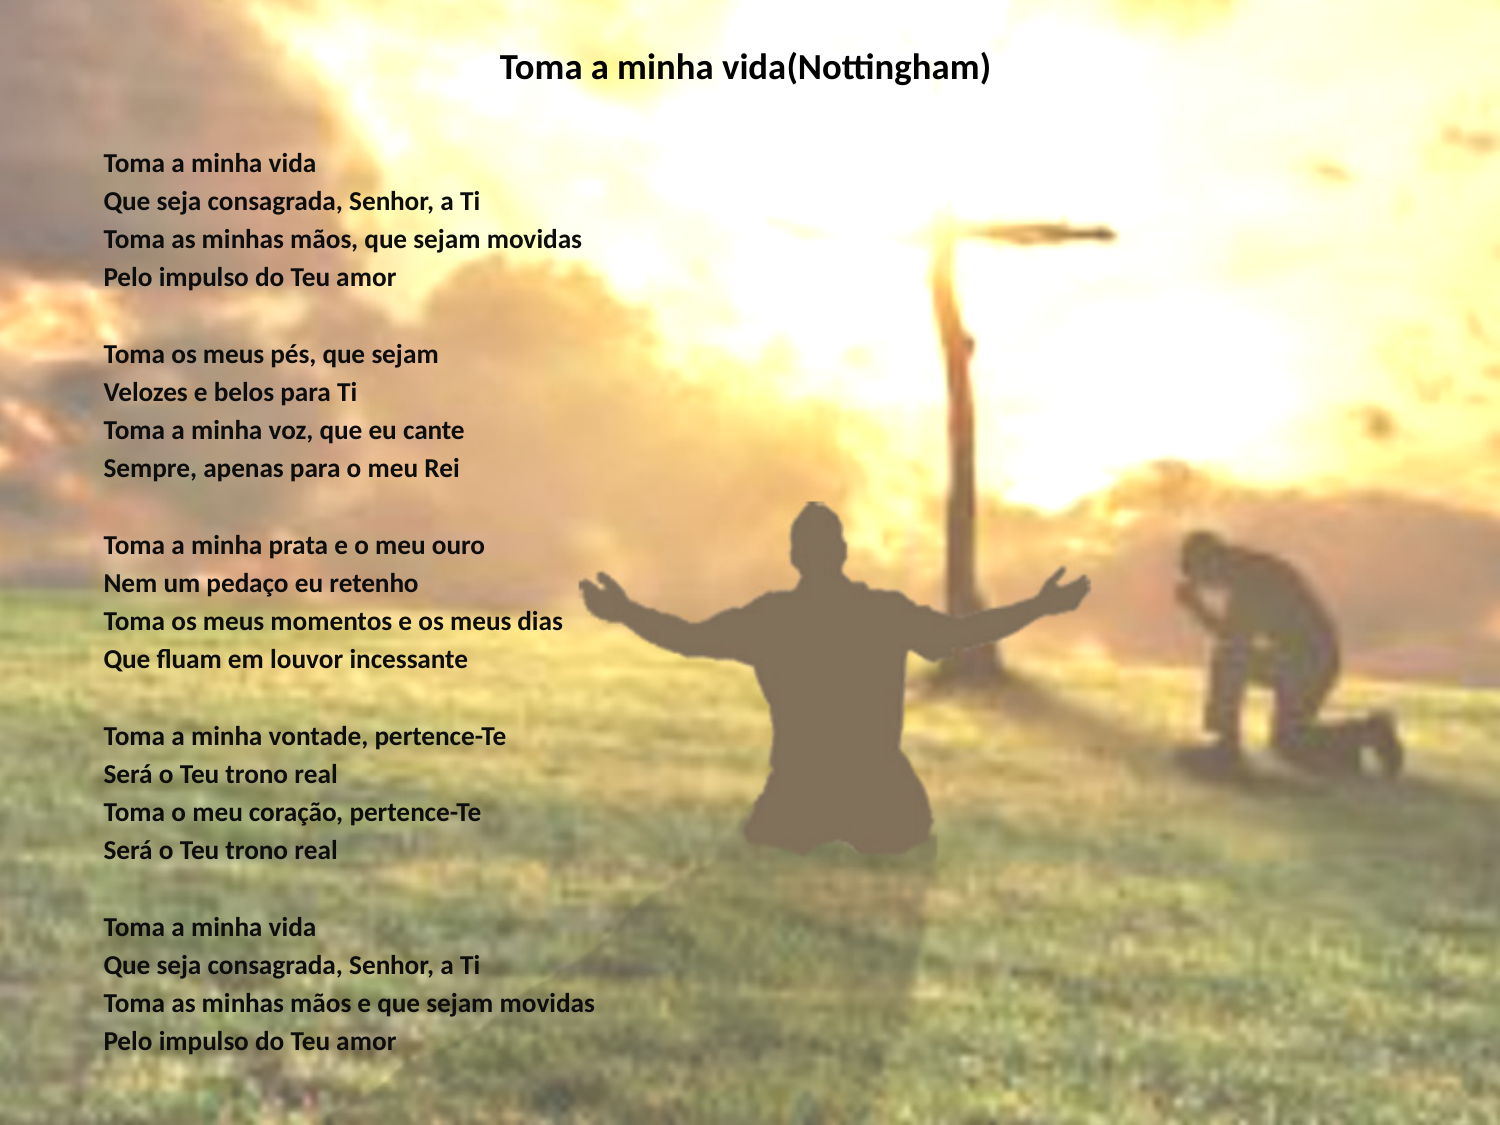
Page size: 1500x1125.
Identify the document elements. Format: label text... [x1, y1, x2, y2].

subtitle Toma a minha vida Que seja consagrada, Senhor, a Ti Toma as minhas mãos, que sejam movidas Pelo impulso do Teu amor Toma os meus pés, que sejam Velozes e belos para Ti Toma a minha voz, que eu cante Sempre, apenas para o meu Rei Toma a minha prata e o meu ouro Nem um pedaço eu retenho Toma os meus momentos e os meus dias Que fluam em louvor incessante Toma a minha vontade, pertence-Te Será o Teu trono real Toma o meu coração, pertence-Te Será o Teu trono real Toma a minha vida Que seja consagrada, Senhor, a Ti Toma as minhas mãos e que sejam movidas Pelo impulso do Teu amor [88, 137, 762, 1071]
title Toma a minha vida(Nottingham) [164, 35, 1336, 95]
